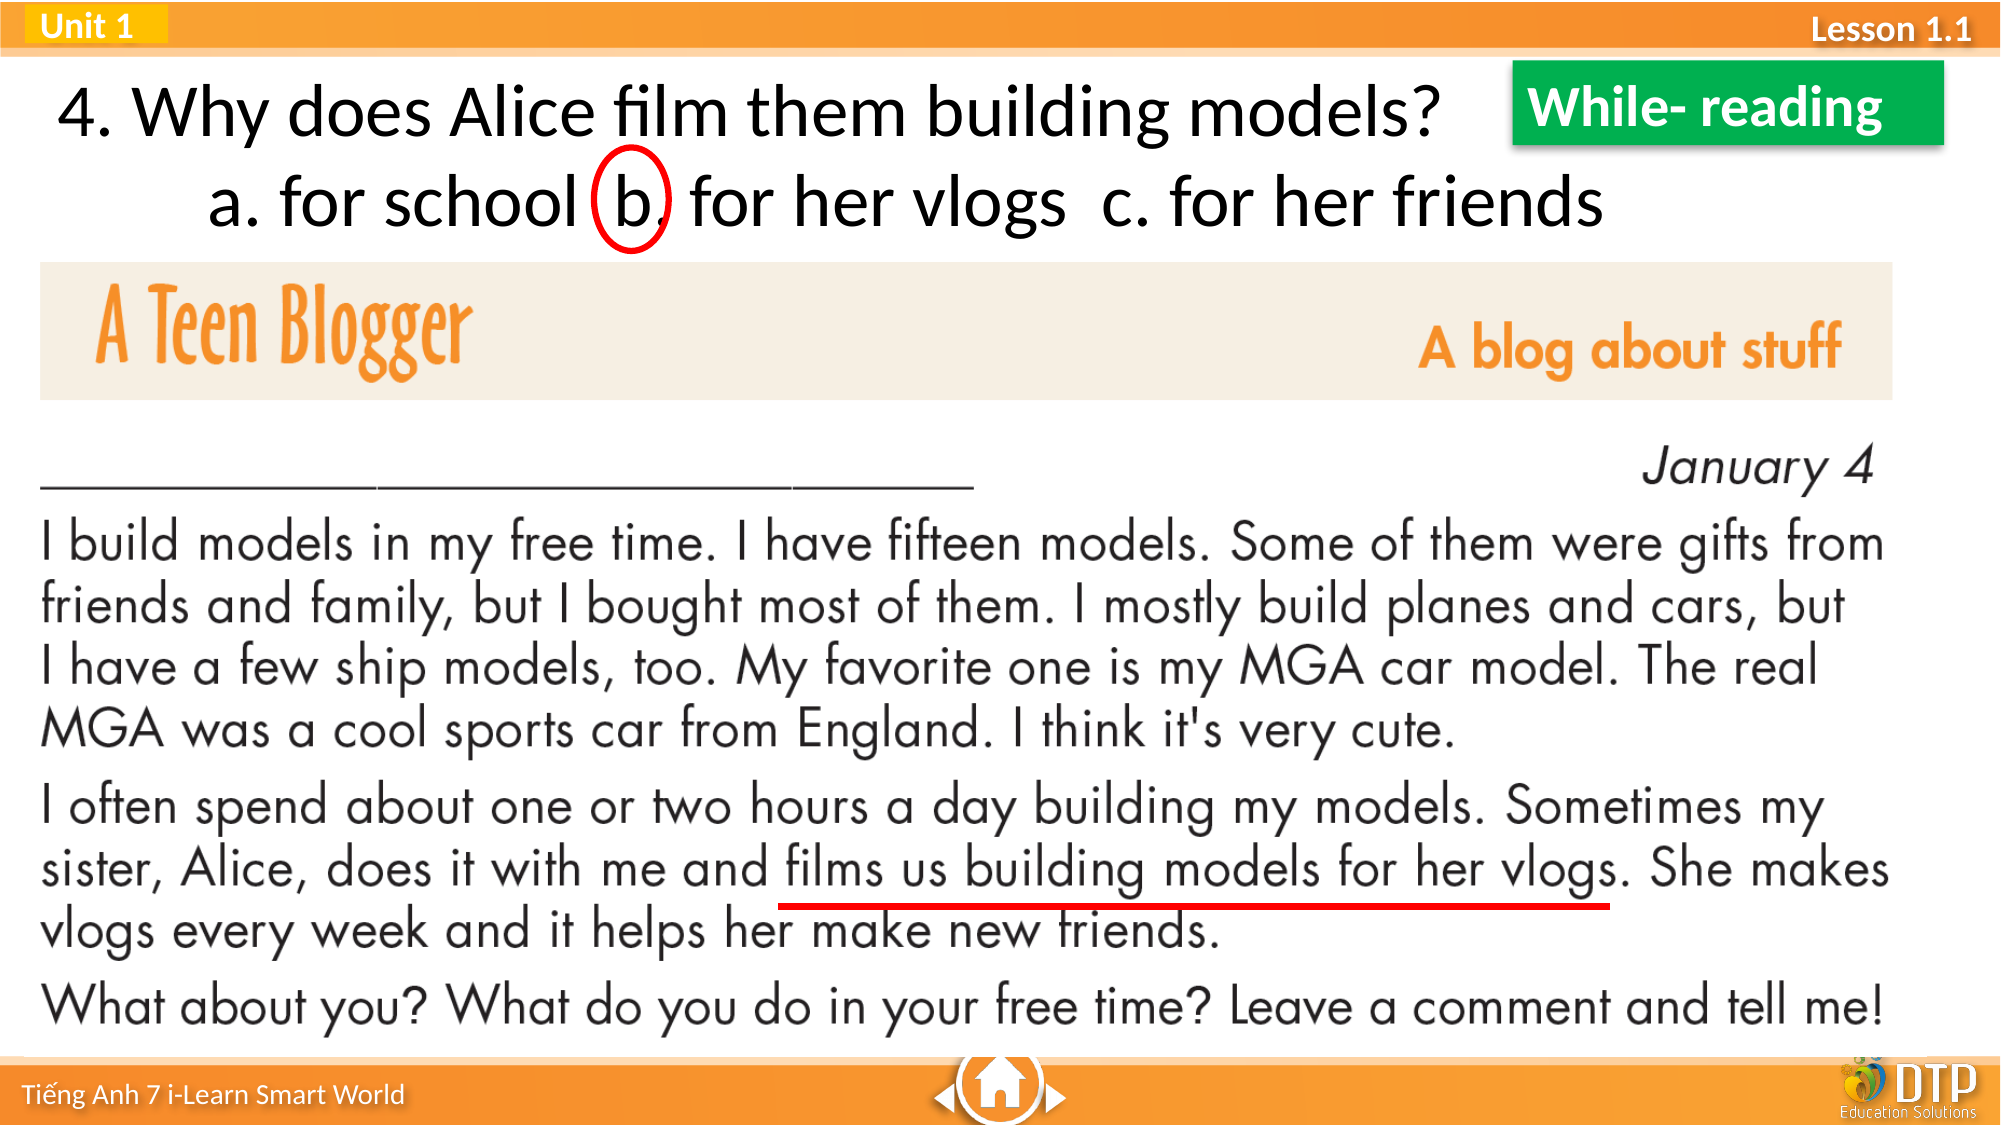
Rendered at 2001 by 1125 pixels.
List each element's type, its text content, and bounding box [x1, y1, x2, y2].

text_box [591, 145, 671, 254]
text_box While- reading [1512, 60, 1945, 146]
text_box Unit 1 [24, 0, 200, 54]
picture [0, 2, 2001, 1125]
text_box 4. Why does Alice film them building models? a. for school b. for her vlogs c. for her friends [42, 54, 1945, 249]
